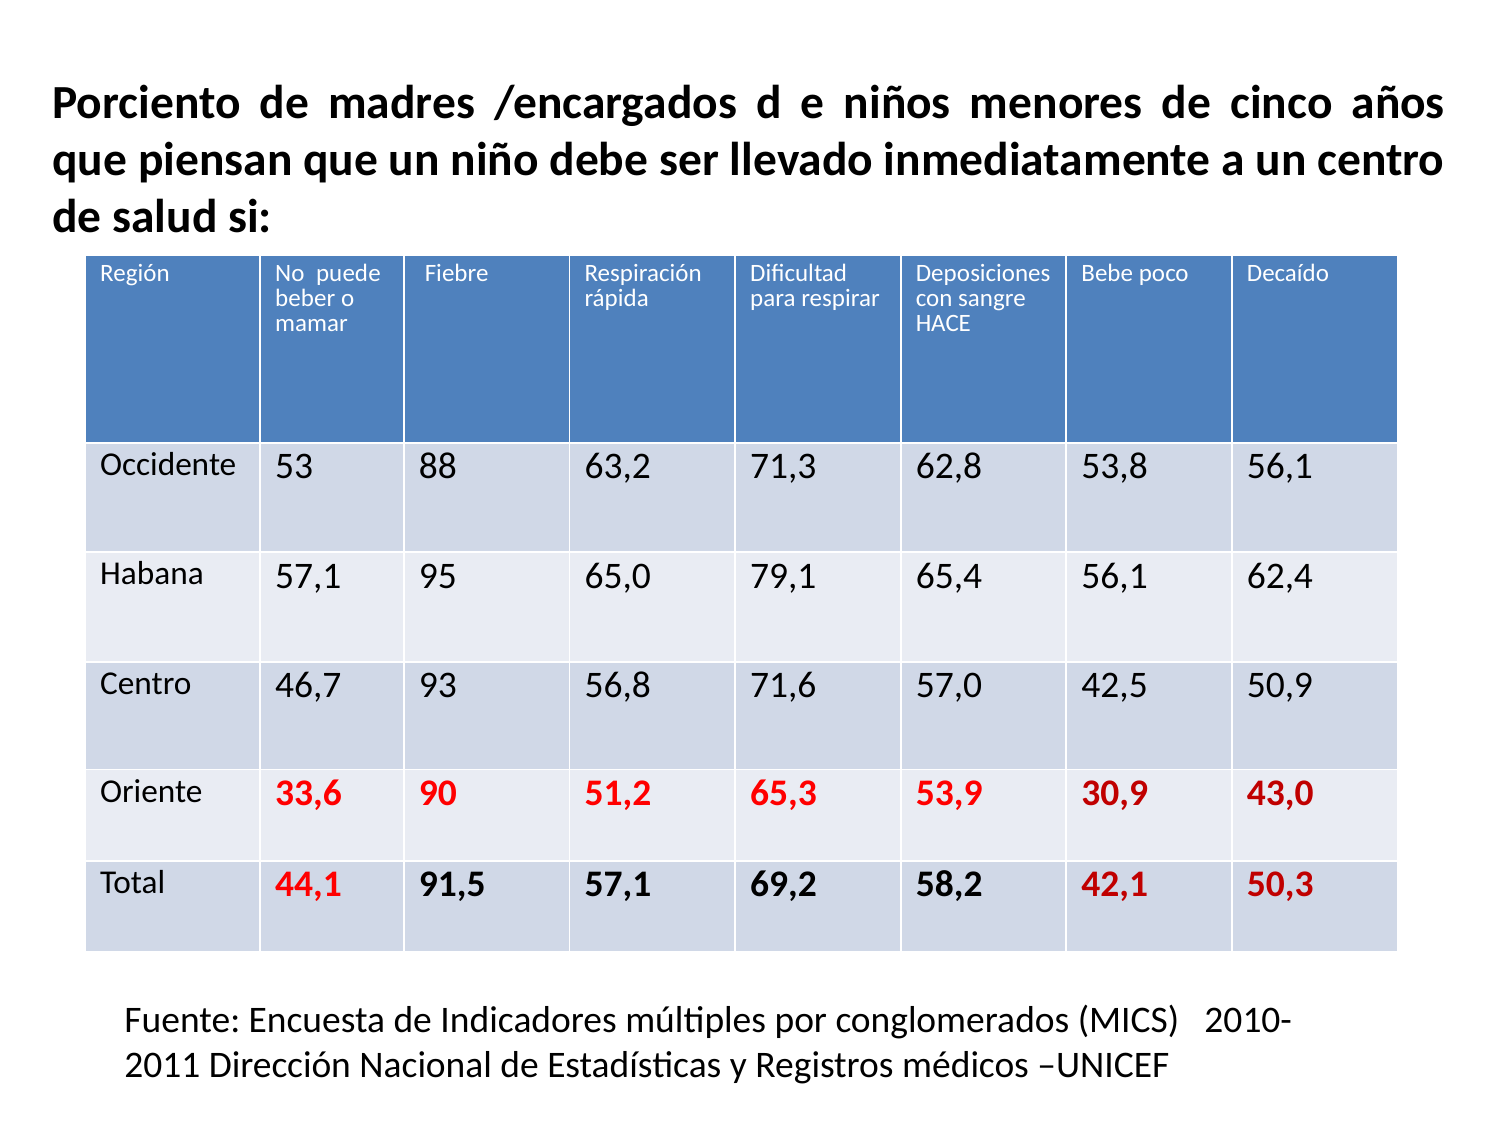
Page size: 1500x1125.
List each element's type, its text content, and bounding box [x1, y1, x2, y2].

table_cell 57,1 [261, 553, 403, 661]
table_cell 56,1 [1067, 553, 1231, 661]
table_cell Oriente [86, 770, 259, 860]
table_cell 56,1 [1233, 444, 1397, 551]
table_cell 65,3 [736, 770, 900, 860]
table_cell 33,6 [261, 770, 403, 860]
table_cell 50,3 [1233, 862, 1397, 951]
table_cell Habana [86, 553, 259, 661]
table_cell 79,1 [736, 553, 900, 661]
table_cell 69,2 [736, 862, 900, 951]
table_header Bebe poco [1067, 256, 1231, 442]
table_cell 42,1 [1067, 862, 1231, 951]
table_cell 53,9 [902, 770, 1065, 860]
table_cell Centro [86, 663, 259, 769]
table_cell 57,0 [902, 663, 1065, 769]
table_cell 71,6 [736, 663, 900, 769]
table_cell 62,4 [1233, 553, 1397, 661]
table_cell 63,2 [570, 444, 734, 551]
table_cell 62,8 [902, 444, 1065, 551]
table_cell 58,2 [902, 862, 1065, 951]
text_box Fuente: Encuesta de Indicadores múltiples por conglomerados (MICS) 2010-2011 Dirección Nacional de Estadísticas y Registros médicos –UNICEF [109, 987, 1374, 1093]
table_cell 46,7 [261, 663, 403, 769]
table_cell 65,4 [902, 553, 1065, 661]
table_cell 43,0 [1233, 770, 1397, 860]
table_header Dificultad para respirar [736, 256, 900, 442]
table_header Fiebre [405, 256, 569, 442]
table_cell 91,5 [405, 862, 569, 951]
table_cell 88 [405, 444, 569, 551]
title Porciento de madres /encargados d e niños menores de cinco años que piensan que un niño debe ser llevado inmediatamente a un centro de salud si: [37, 62, 1463, 250]
table_header No puede beber o mamar [261, 256, 403, 442]
table_cell 44,1 [261, 862, 403, 951]
table_header Deposiciones con sangre HACE [902, 256, 1065, 442]
table_cell 90 [405, 770, 569, 860]
table_cell 53 [261, 444, 403, 551]
table_cell Occidente [86, 444, 259, 551]
table_cell 50,9 [1233, 663, 1397, 769]
table_cell 51,2 [570, 770, 734, 860]
table_header Decaído [1233, 256, 1397, 442]
table_cell 57,1 [570, 862, 734, 951]
table_header Respiración rápida [570, 256, 734, 442]
table_cell 71,3 [736, 444, 900, 551]
table_cell 65,0 [570, 553, 734, 661]
table_cell 93 [405, 663, 569, 769]
table_cell 53,8 [1067, 444, 1231, 551]
table_cell 42,5 [1067, 663, 1231, 769]
table_cell 56,8 [570, 663, 734, 769]
table_cell 95 [405, 553, 569, 661]
table_cell 30,9 [1067, 770, 1231, 860]
table_cell Total [86, 862, 259, 951]
table_header Región [86, 256, 259, 442]
